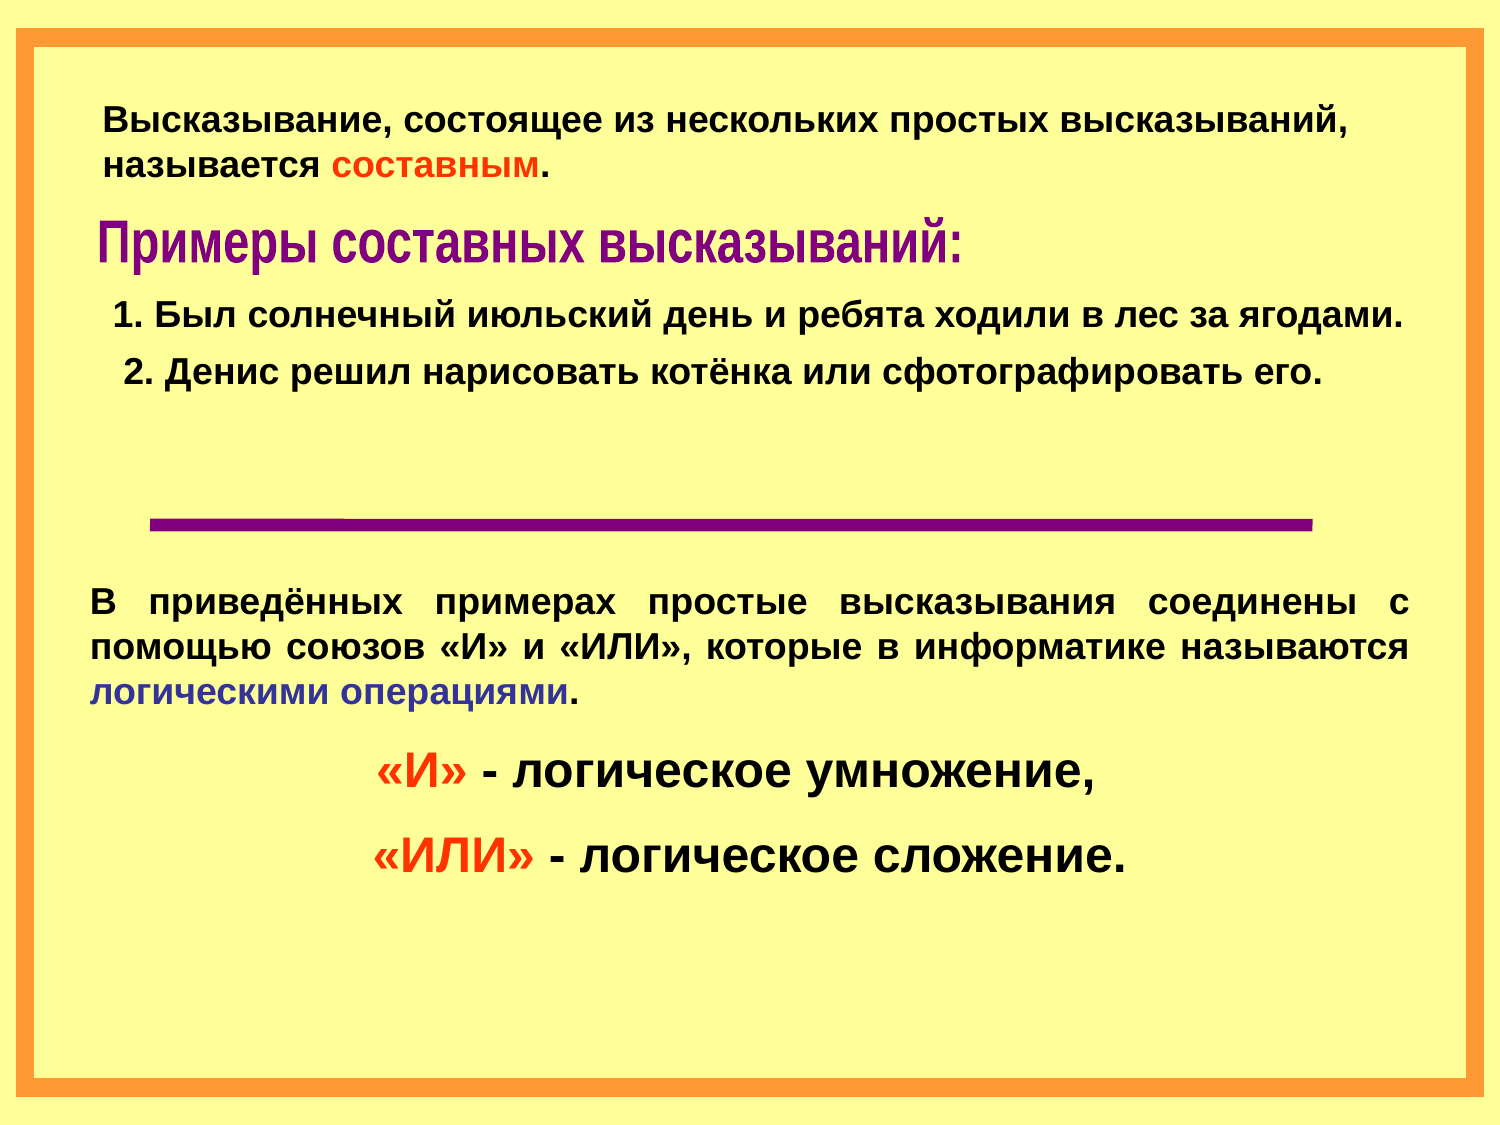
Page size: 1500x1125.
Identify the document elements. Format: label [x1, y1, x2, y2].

text_box [24, 37, 1475, 1088]
